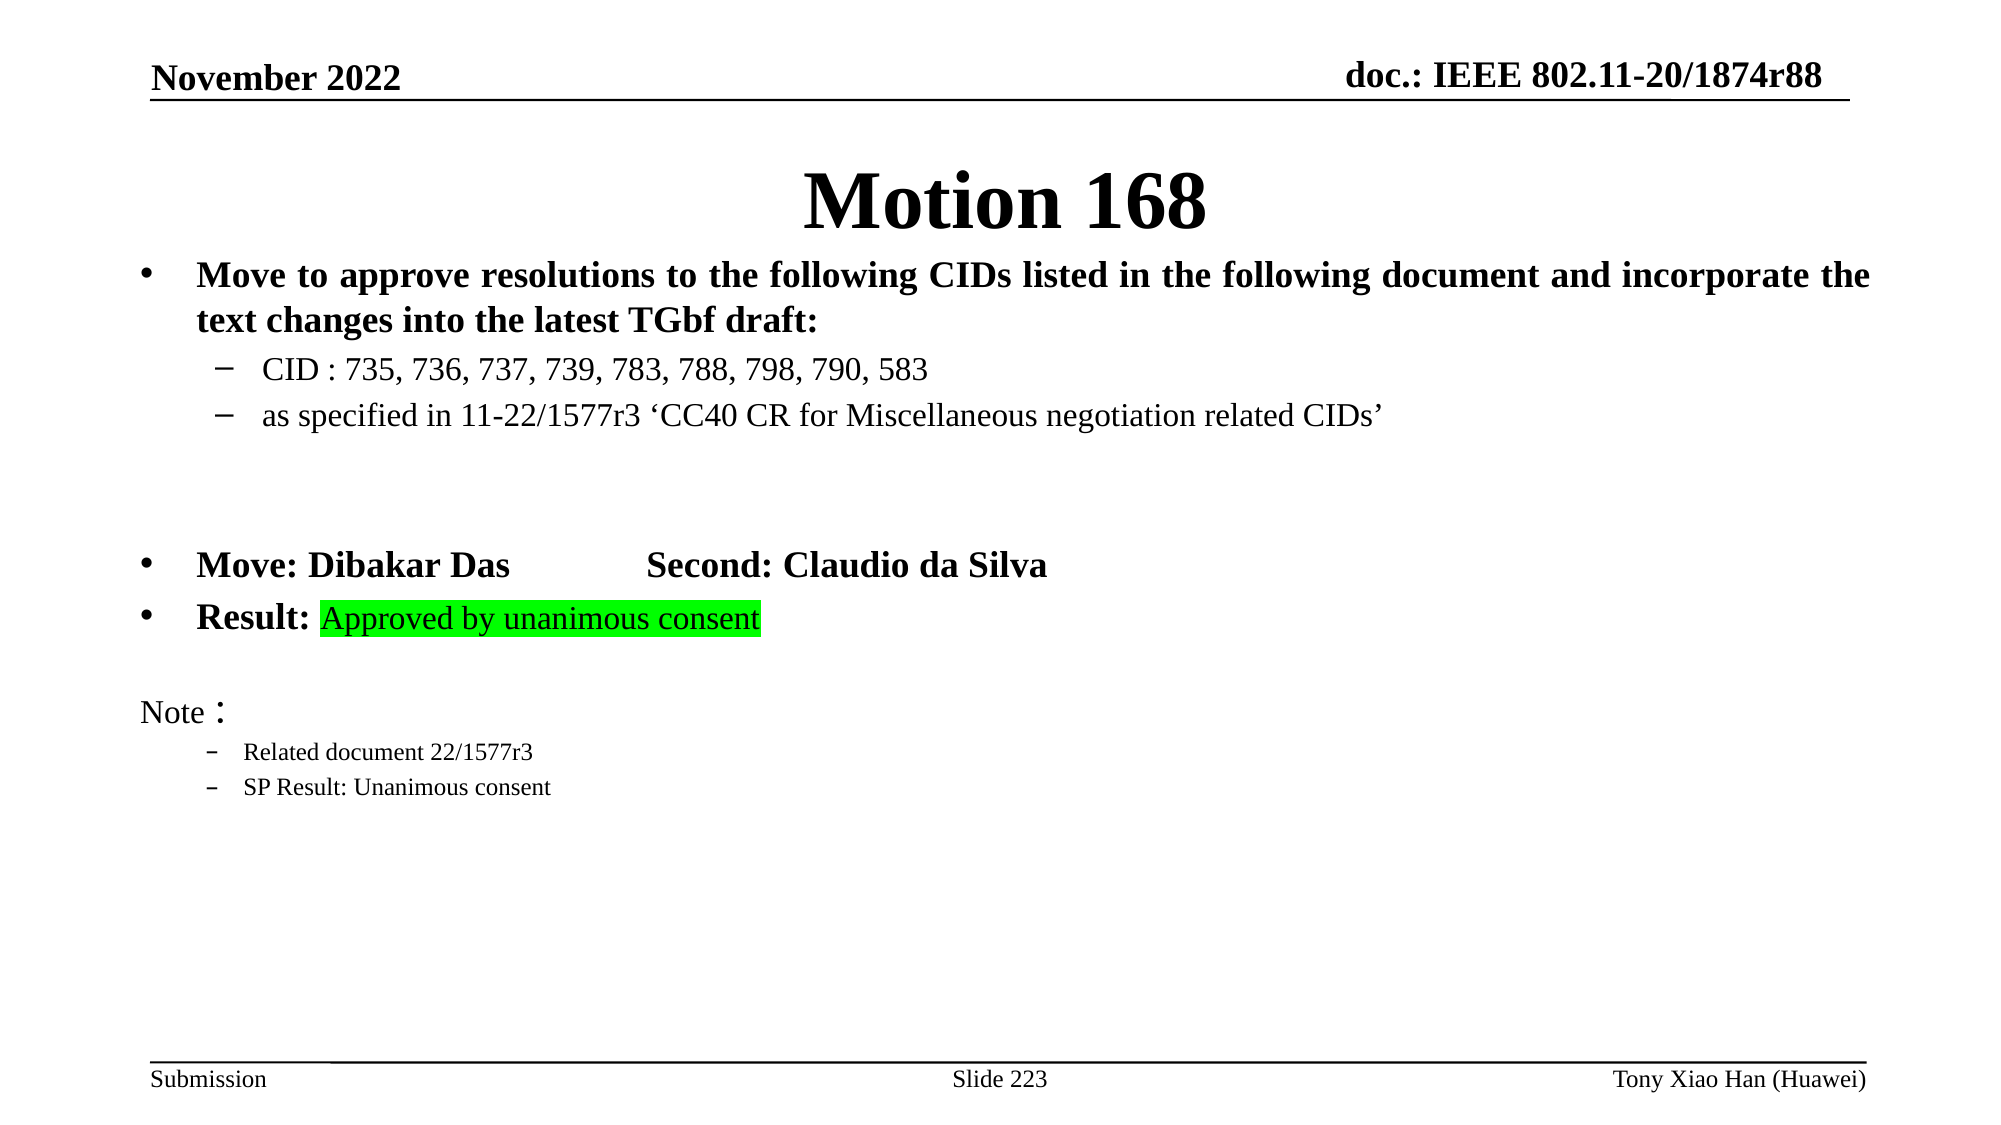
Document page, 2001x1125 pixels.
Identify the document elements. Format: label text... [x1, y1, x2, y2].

text_box Move to approve resolutions to the following CIDs listed in the following document and incorporate the text changes into the latest TGbf draft: CID : 735, 736, 737, 739, 783, 788, 798, 790, 583 as specified in 11-22/1577r3 ‘CC40 CR for Miscellaneous negotiation related CIDs’ Move: Dibakar Das Second: Claudio da Silva Result: Approved by unanimous consent Note： Related document 22/1577r3 SP Result: Unanimous consent [125, 212, 1888, 963]
text_box Motion 168 [368, 137, 1644, 212]
